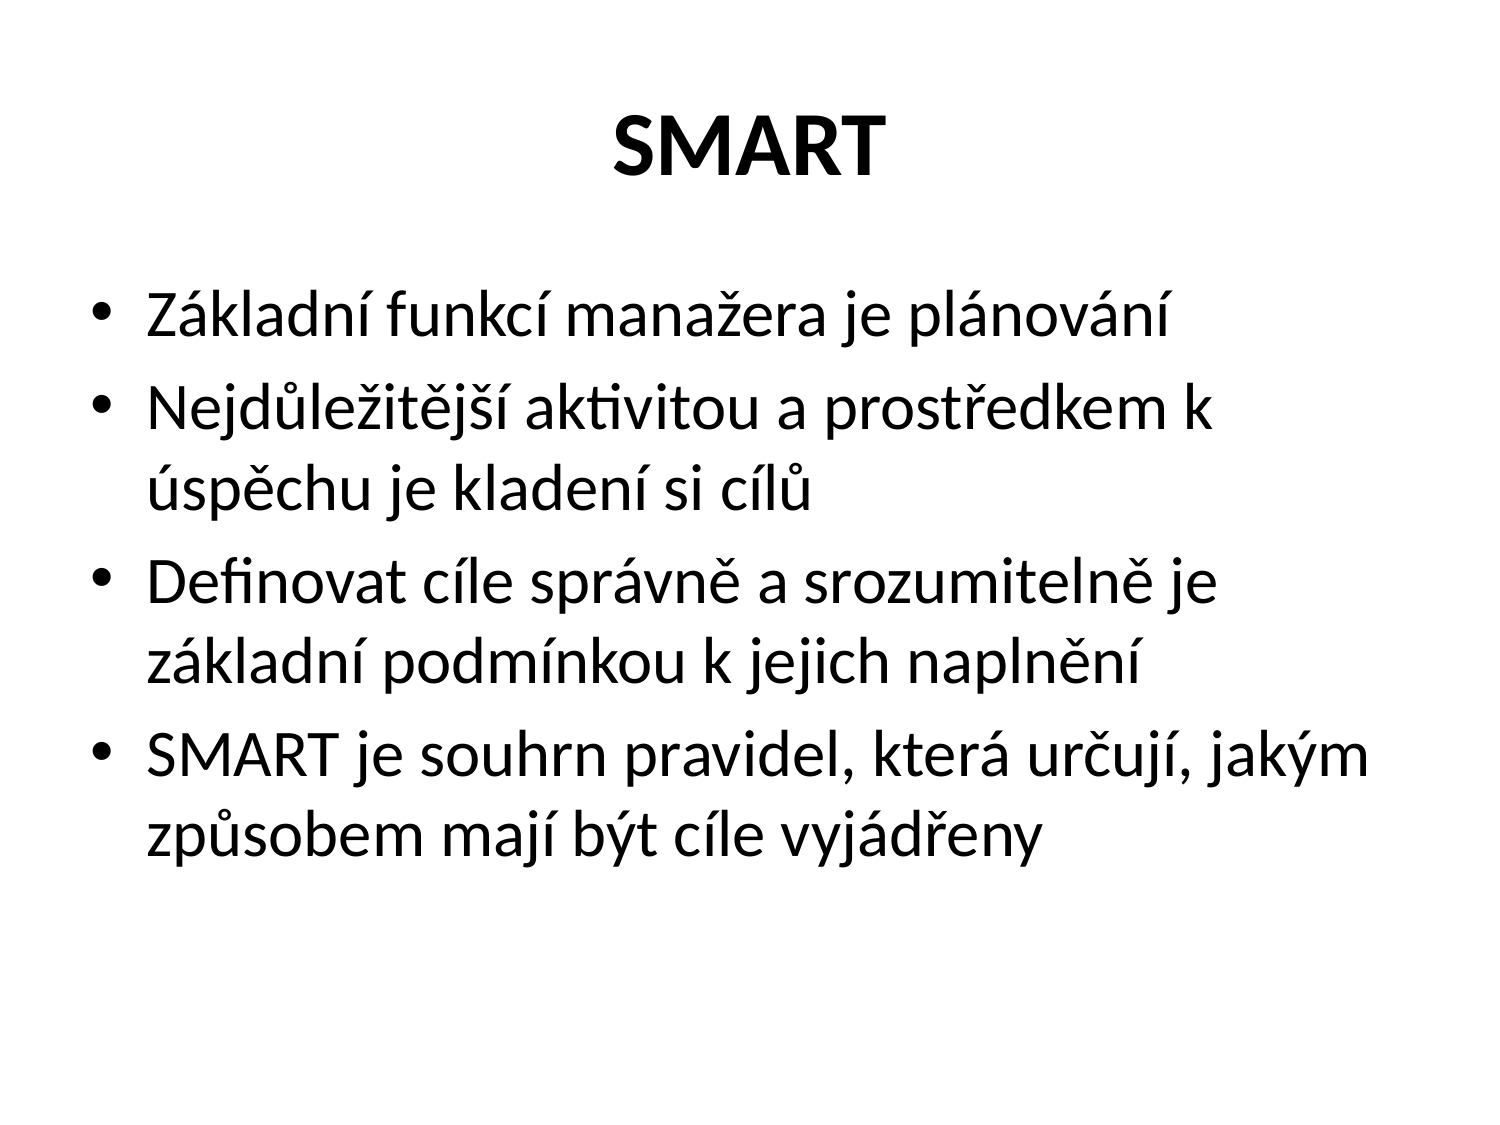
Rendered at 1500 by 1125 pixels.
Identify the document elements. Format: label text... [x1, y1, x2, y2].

title SMART [75, 45, 1425, 233]
list Základní funkcí manažera je plánování Nejdůležitější aktivitou a prostředkem k úspěchu je kladení si cílů Definovat cíle správně a srozumitelně je základní podmínkou k jejich naplnění SMART je souhrn pravidel, která určují, jakým způsobem mají být cíle vyjádřeny [75, 262, 1425, 1005]
